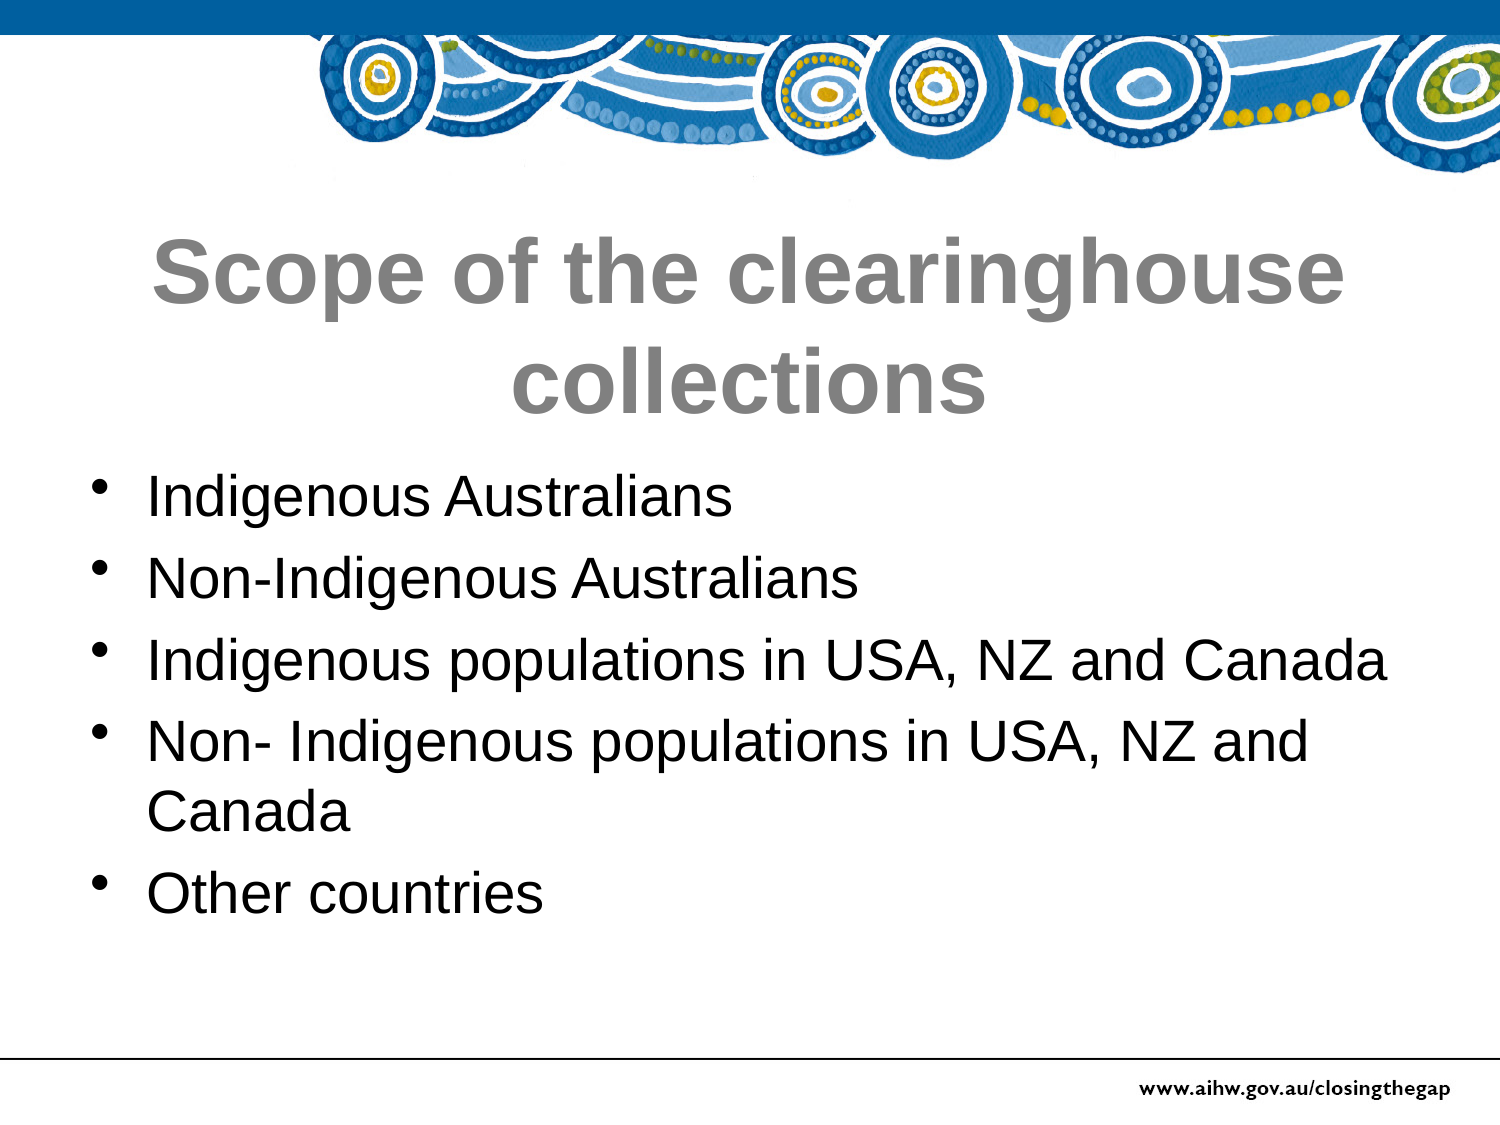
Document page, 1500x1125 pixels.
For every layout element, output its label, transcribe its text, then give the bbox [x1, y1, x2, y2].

picture [0, 0, 1500, 1125]
list Indigenous Australians Non-Indigenous Australians Indigenous populations in USA, NZ and Canada Non- Indigenous populations in USA, NZ and Canada Other countries [75, 450, 1425, 1012]
title Scope of the clearinghouse collections [75, 227, 1425, 416]
